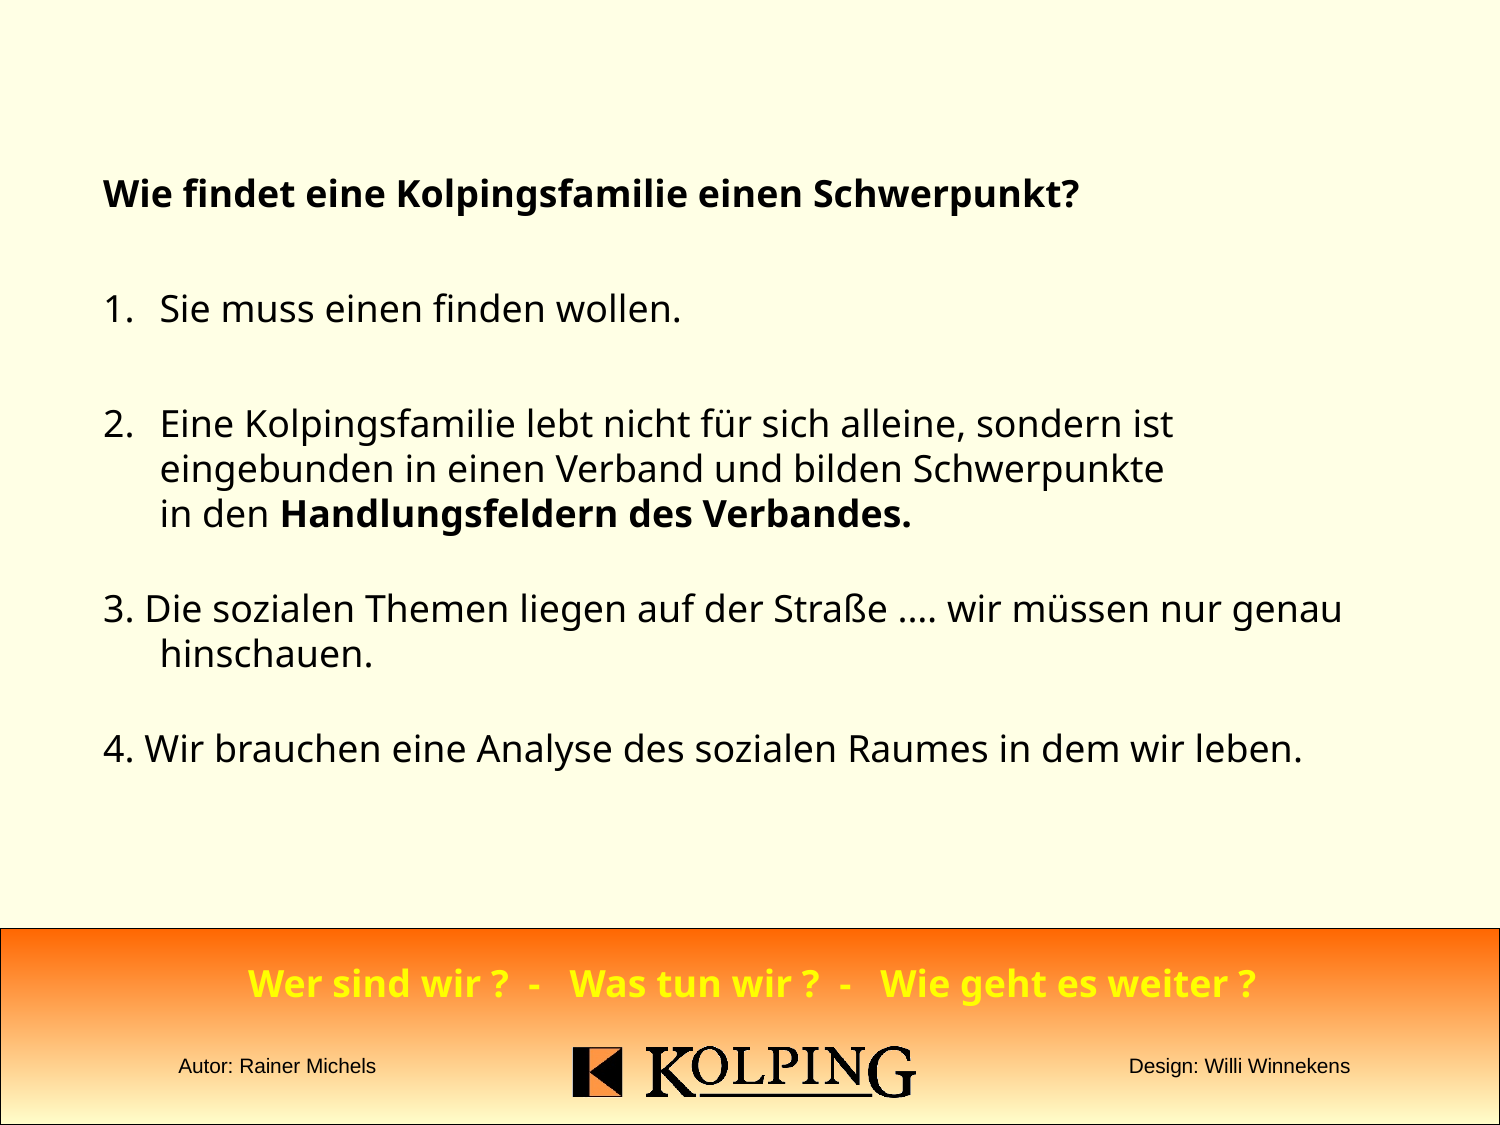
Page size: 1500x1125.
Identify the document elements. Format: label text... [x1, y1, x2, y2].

text_box Wie findet eine Kolpingsfamilie einen Schwerpunkt? Sie muss einen finden wollen. Eine Kolpingsfamilie lebt nicht für sich alleine, sondern ist eingebunden in einen Verband und bilden Schwerpunkte in den Handlungsfeldern des Verbandes. 3. Die sozialen Themen liegen auf der Straße .… wir müssen nur genau hinschauen. 4. Wir brauchen eine Analyse des sozialen Raumes in dem wir leben. [88, 162, 1424, 778]
picture [572, 1046, 916, 1098]
text_box [0, 928, 1500, 1125]
text_box Design: Willi Winnekens [1091, 1044, 1388, 1085]
text_box Wer sind wir ? - Was tun wir ? - Wie geht es weiter ? [35, 952, 1471, 1012]
text_box Autor: Rainer Michels [147, 1044, 408, 1085]
